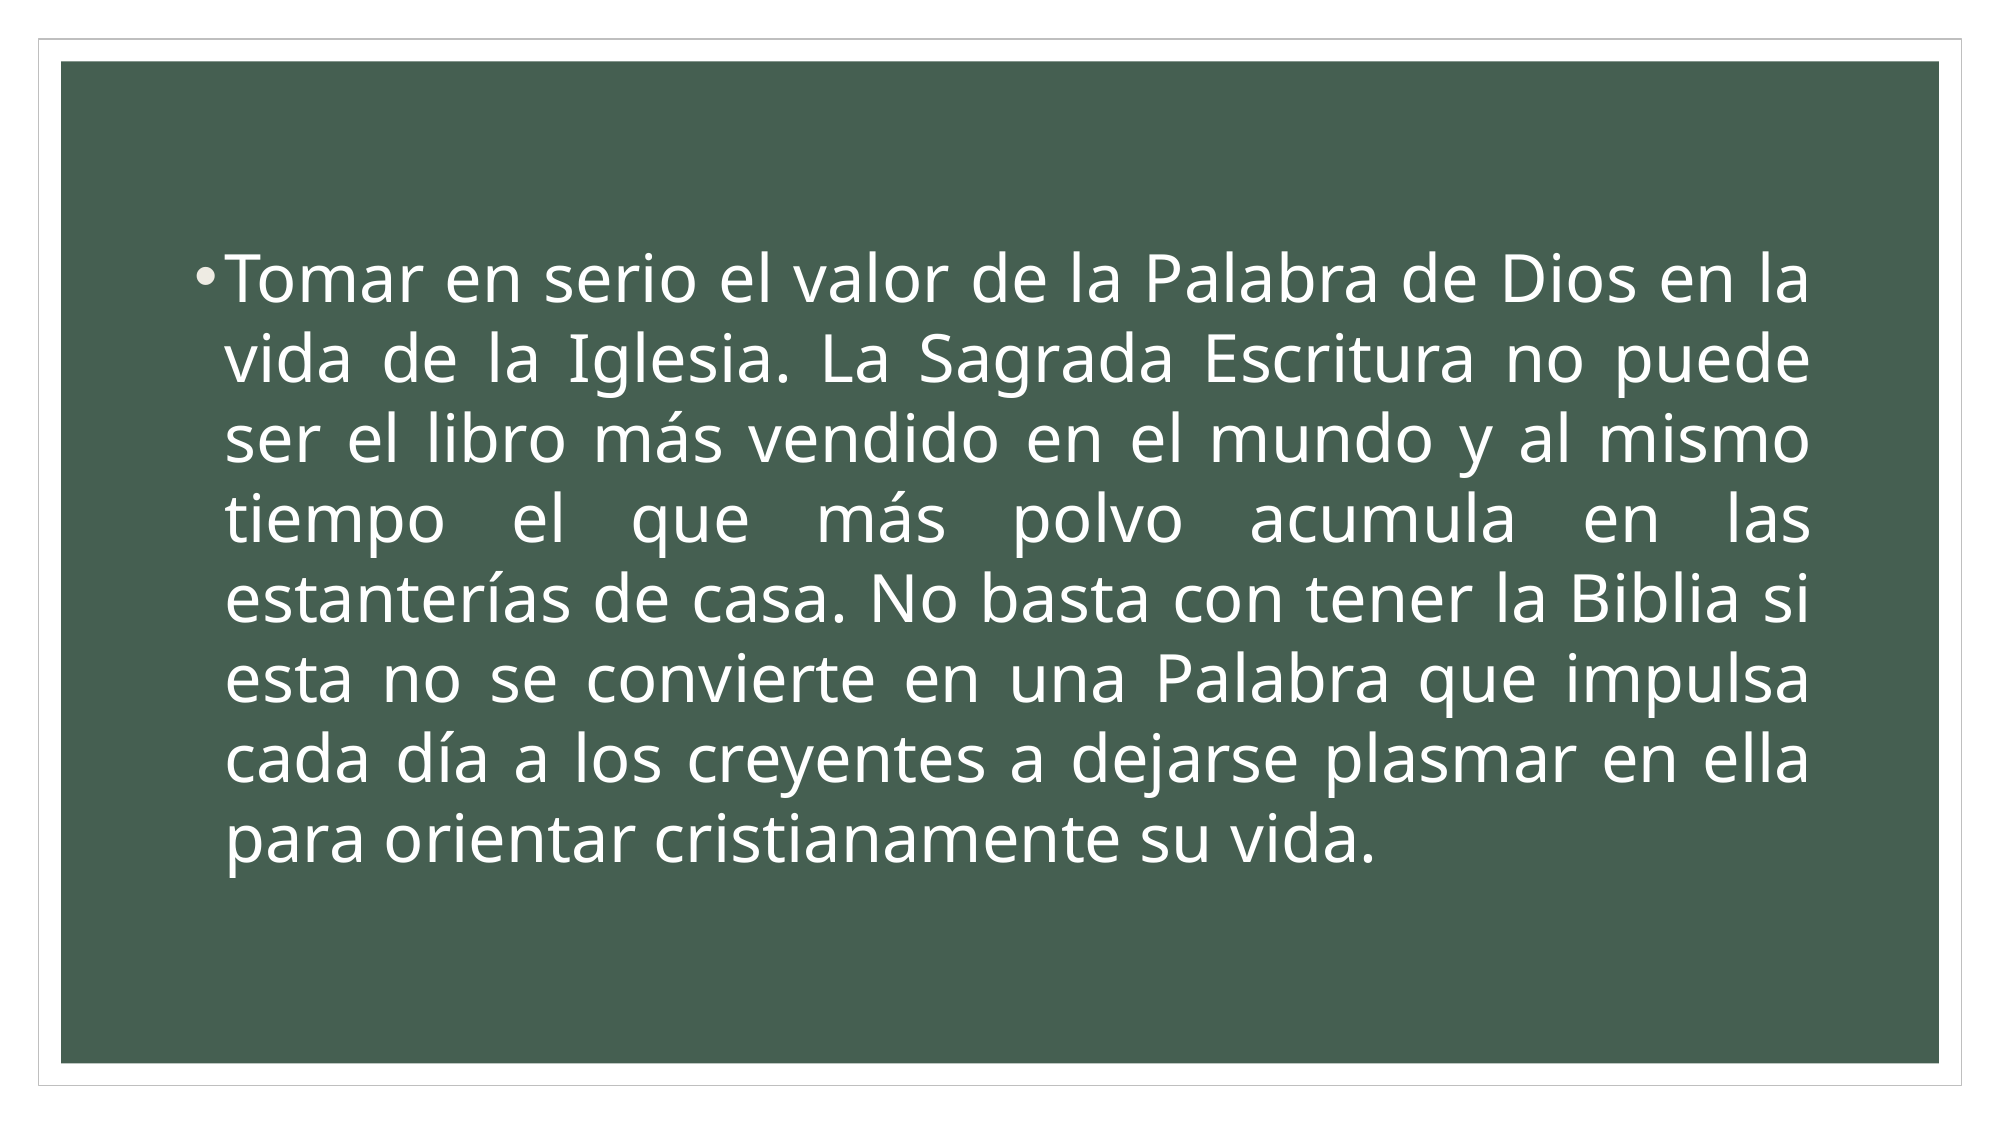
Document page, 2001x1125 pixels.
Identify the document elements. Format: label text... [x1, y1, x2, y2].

list Tomar en serio el valor de la Palabra de Dios en la vida de la Iglesia. La Sagrada Escritura no puede ser el libro más vendido en el mundo y al mismo tiempo el que más polvo acumula en las estanterías de casa. No basta con tener la Biblia si esta no se convierte en una Palabra que impulsa cada día a los creyentes a dejarse plasmar en ella para orientar cristianamente su vida. [179, 228, 1830, 926]
